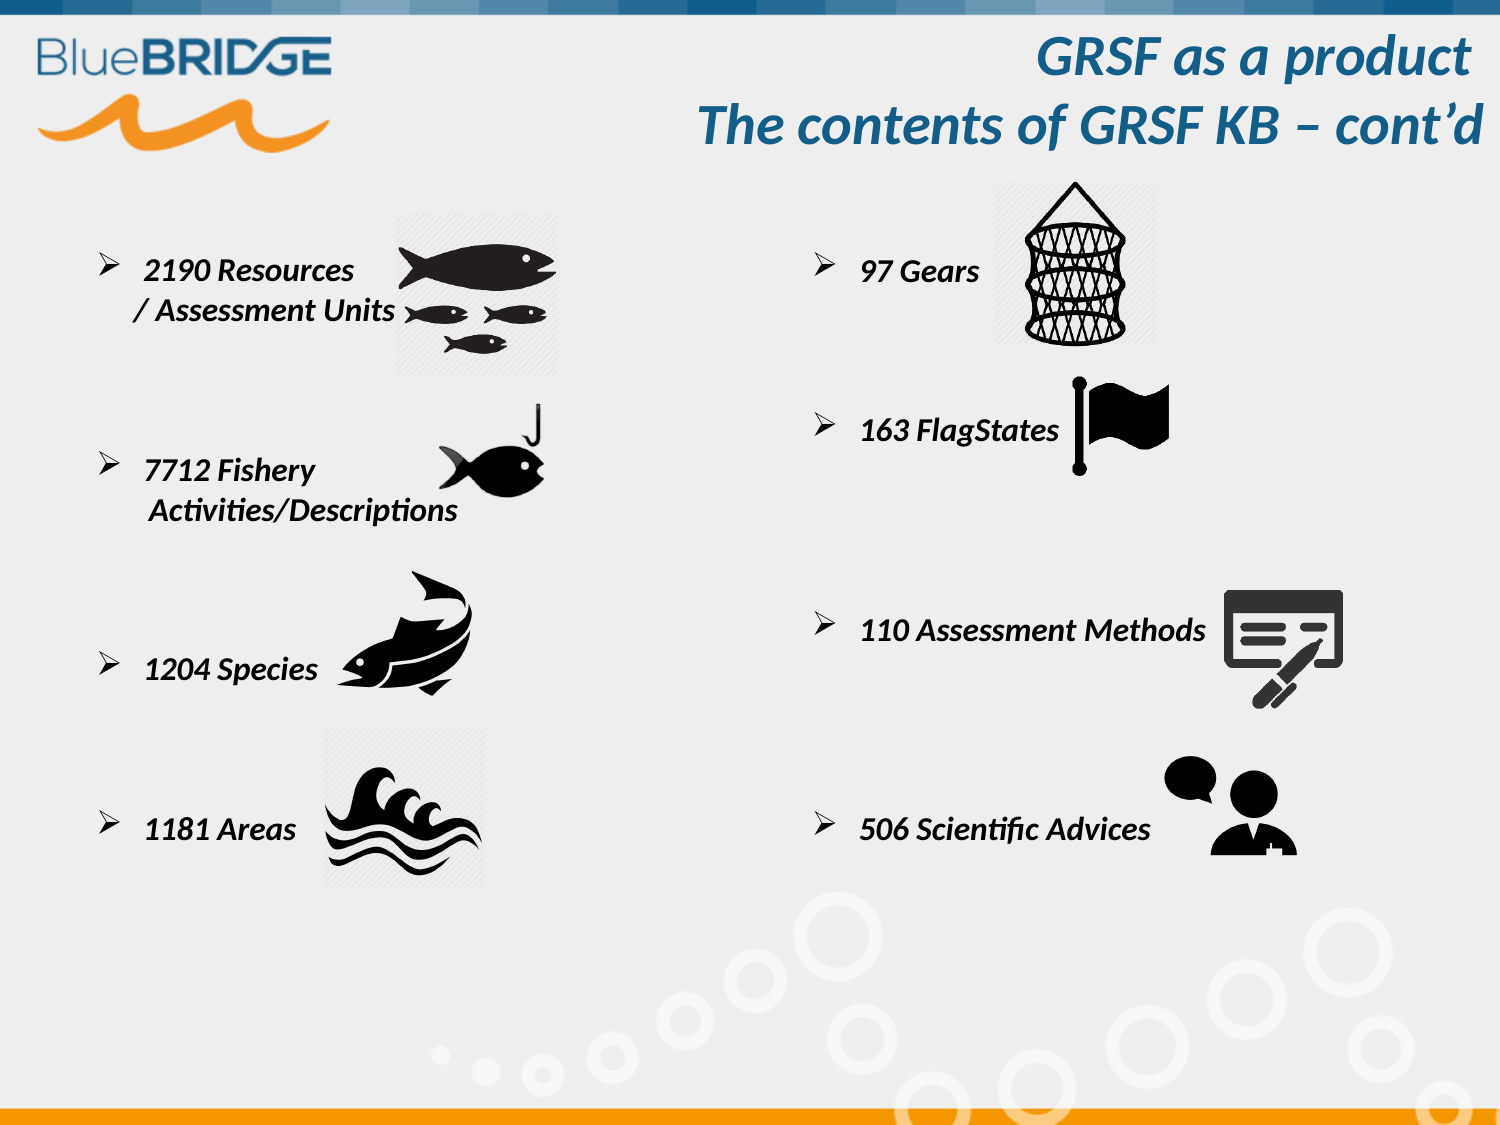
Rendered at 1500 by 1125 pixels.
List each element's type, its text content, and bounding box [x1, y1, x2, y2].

text_box 2190 Resources / Assessment Units 7712 Fishery Activities/Descriptions 1204 Species 1181 Areas [81, 240, 727, 935]
picture [0, 0, 1500, 1125]
text_box 97 Gears 163 FlagStates 110 Assessment Methods 506 Scientific Advices [797, 241, 1229, 855]
title GRSF as a product The contents of GRSF KB – cont’d [425, 0, 1500, 180]
